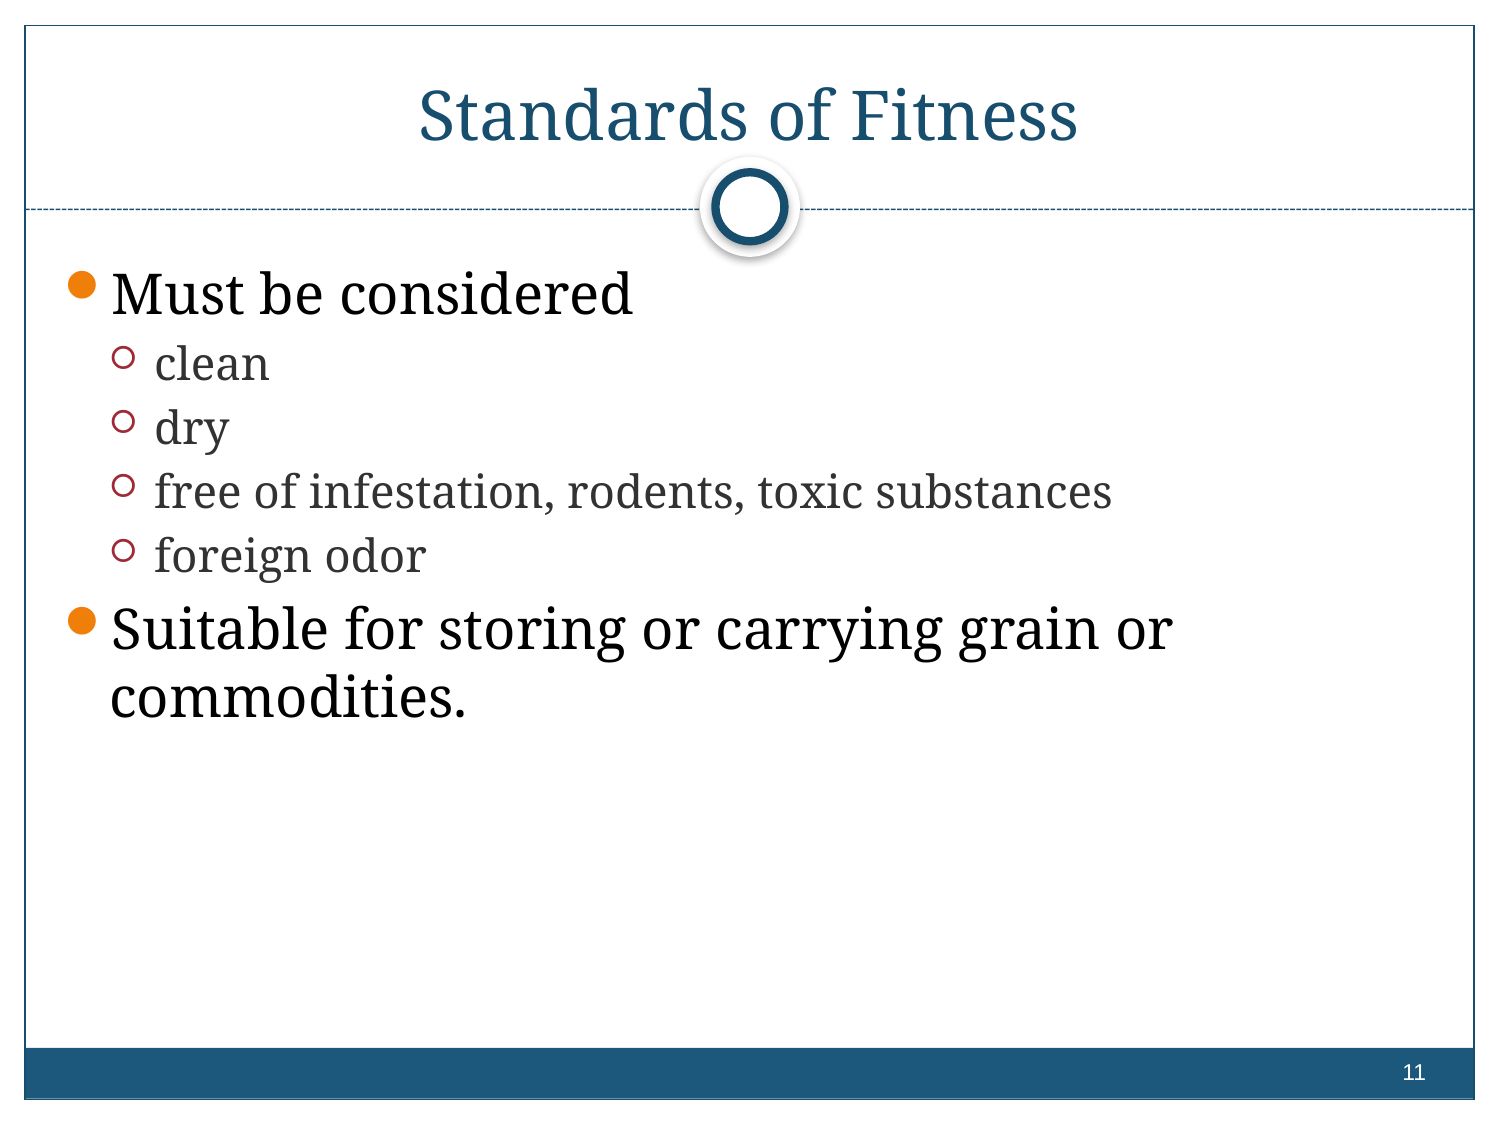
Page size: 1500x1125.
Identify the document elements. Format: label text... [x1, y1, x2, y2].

footer [37, 1050, 1363, 1100]
slide_number 10 [1387, 1050, 1475, 1098]
title Standards of Fitness [49, 37, 1450, 162]
list Must be considered clean dry free of infestation, rodents, toxic substances foreign odor Suitable for storing or carrying grain or commodities. [49, 250, 1445, 1001]
